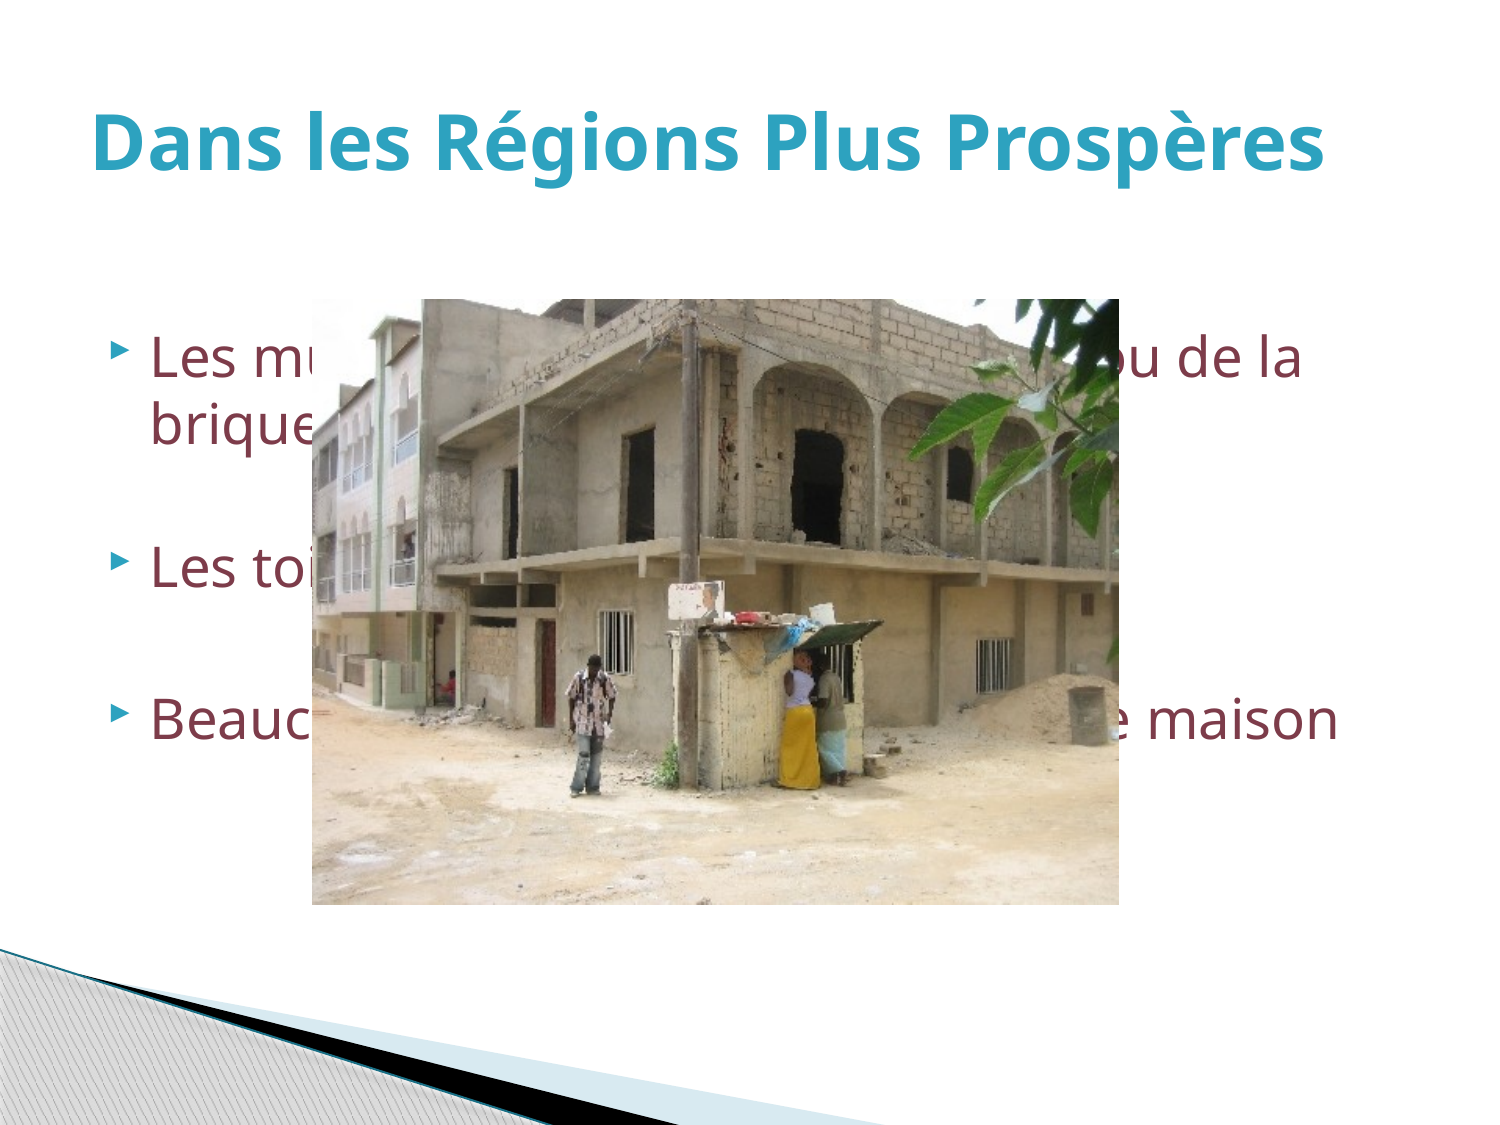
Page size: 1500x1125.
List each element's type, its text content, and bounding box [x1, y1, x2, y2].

picture [312, 299, 1120, 905]
title Dans les Régions Plus Prospères [75, 45, 1425, 233]
list Les murs sont de ciment, de béton, ou de la brique Les toits sont de fer Beaucoup des familles sont dans une maison [75, 237, 1425, 980]
